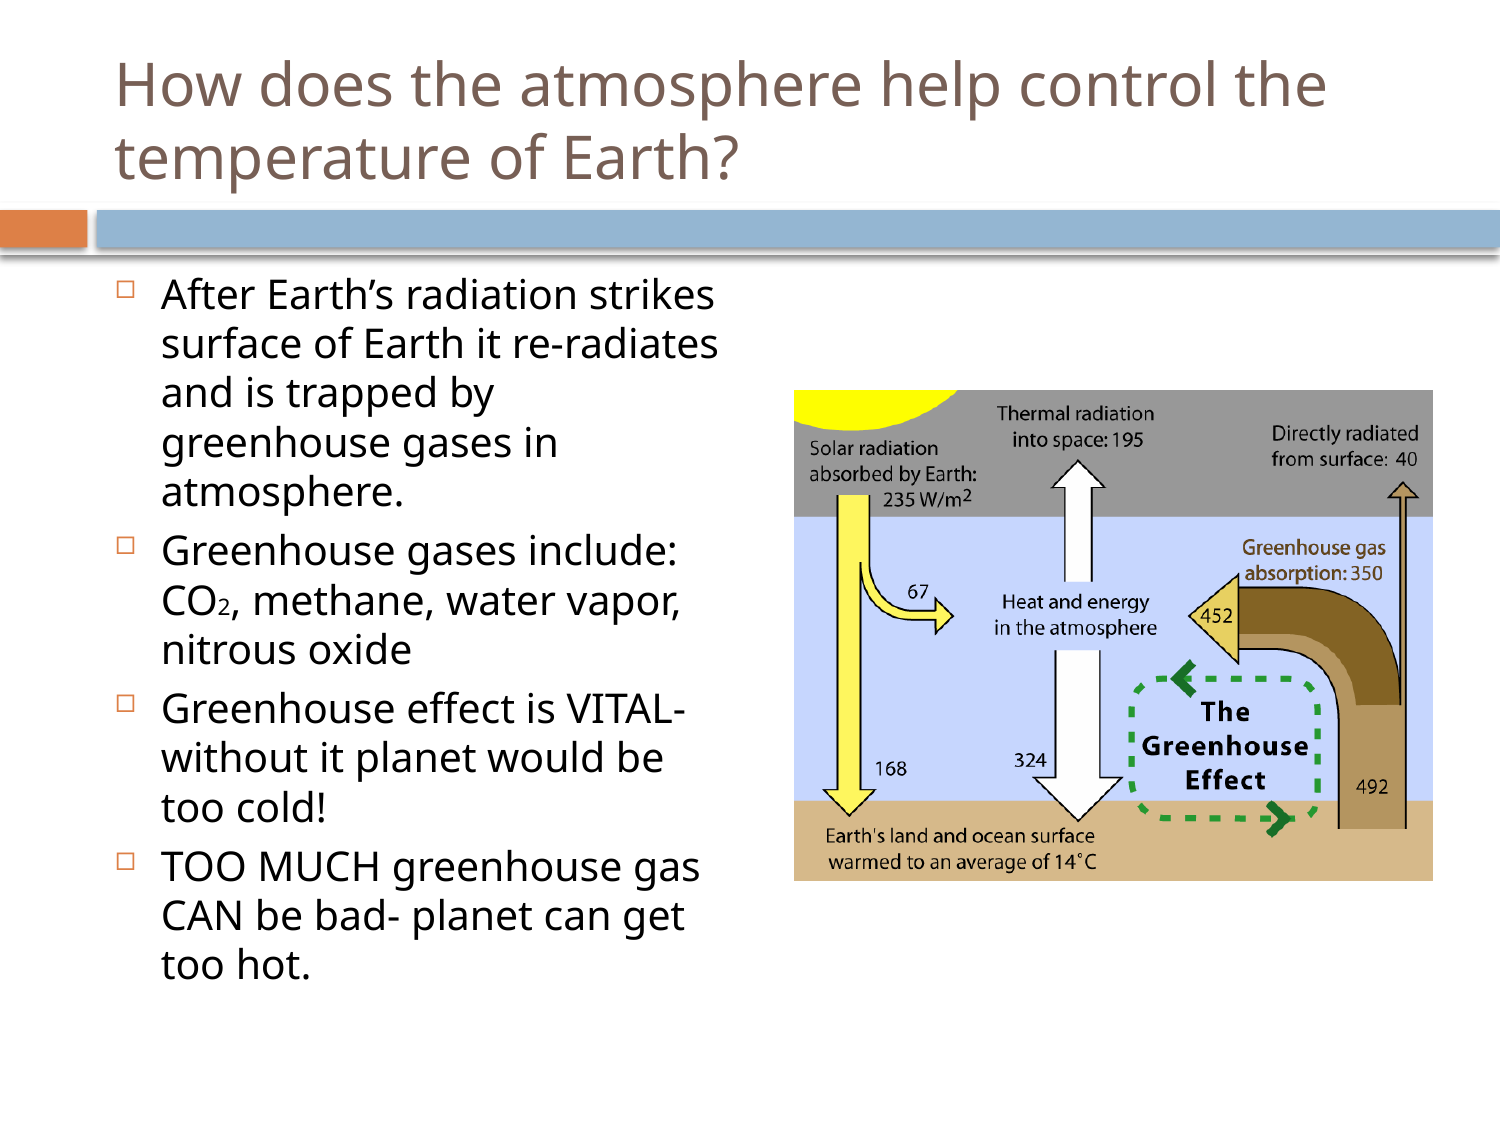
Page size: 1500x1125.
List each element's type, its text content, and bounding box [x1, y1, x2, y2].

title How does the atmosphere help control the temperature of Earth? [99, 37, 1438, 200]
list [794, 390, 1433, 882]
list After Earth’s radiation strikes surface of Earth it re-radiates and is trapped by greenhouse gases in atmosphere. Greenhouse gases include: CO2, methane, water vapor, nitrous oxide Greenhouse effect is VITAL- without it planet would be too cold! TOO MUCH greenhouse gas CAN be bad- planet can get too hot. [99, 260, 738, 1011]
